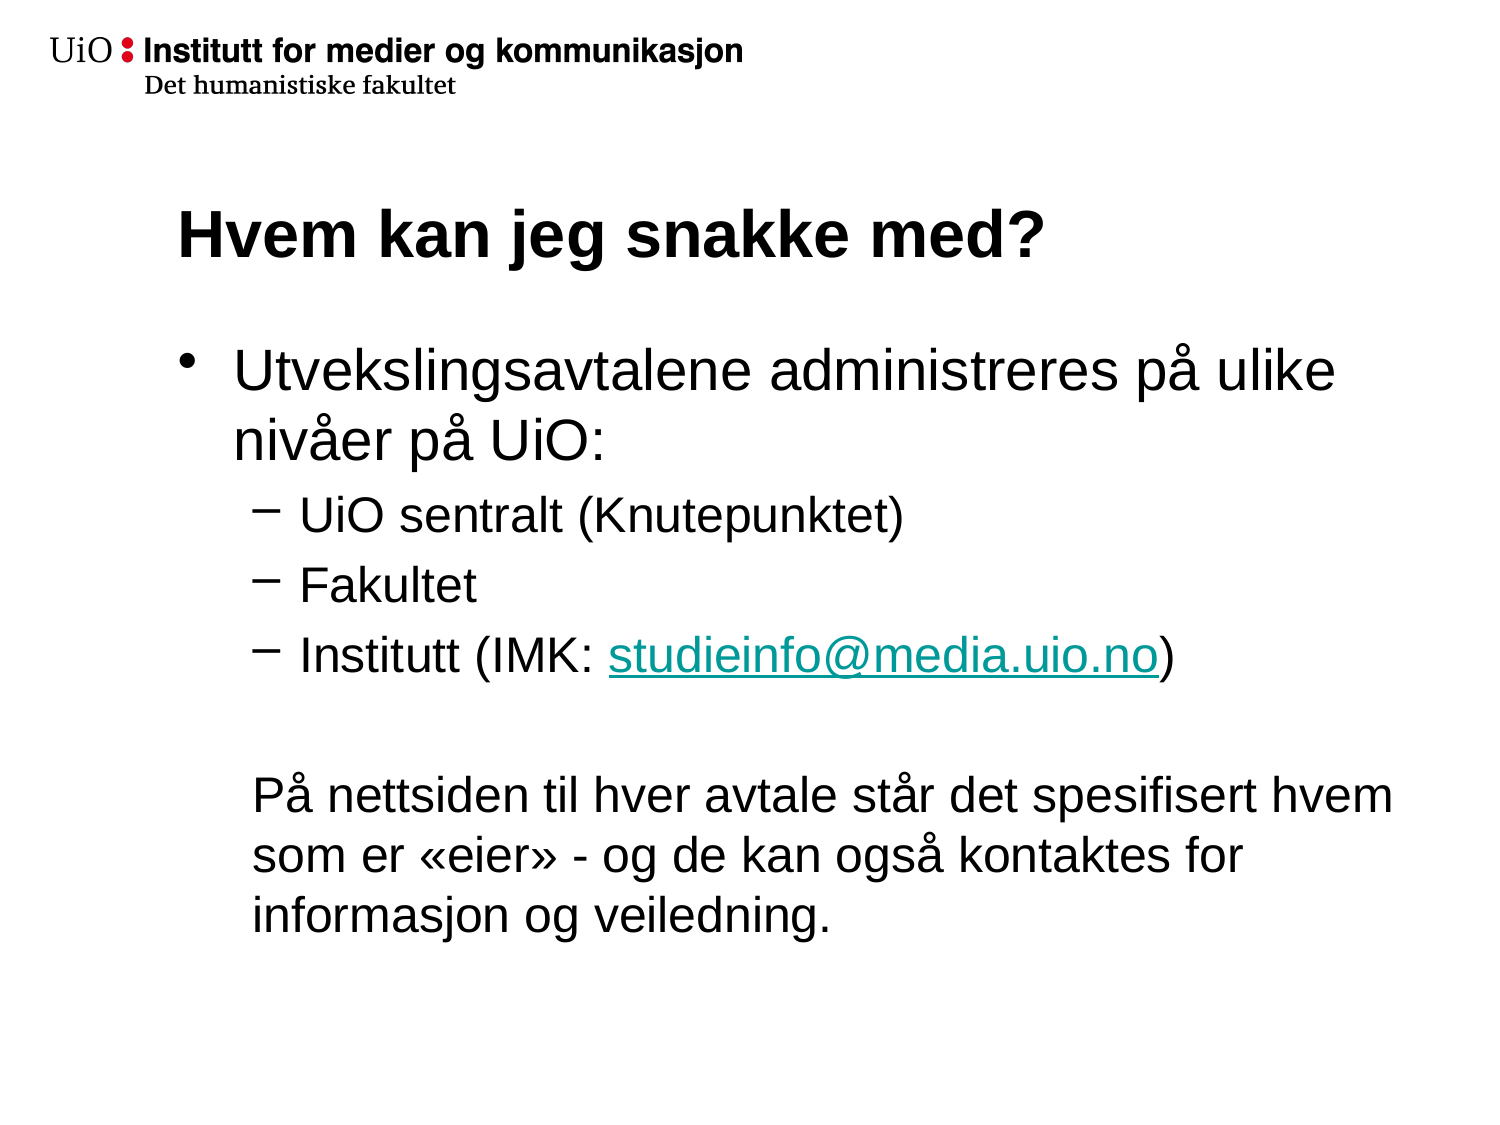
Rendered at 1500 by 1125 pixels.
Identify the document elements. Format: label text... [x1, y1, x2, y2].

title Hvem kan jeg snakke med? [162, 137, 1426, 324]
list Utvekslingsavtalene administreres på ulike nivåer på UiO: UiO sentralt (Knutepunktet) Fakultet Institutt (IMK: studieinfo@media.uio.no) På nettsiden til hver avtale står det spesifisert hvem som er «eier» - og de kan også kontaktes for informasjon og veiledning. [162, 324, 1426, 1001]
picture [50, 37, 742, 94]
